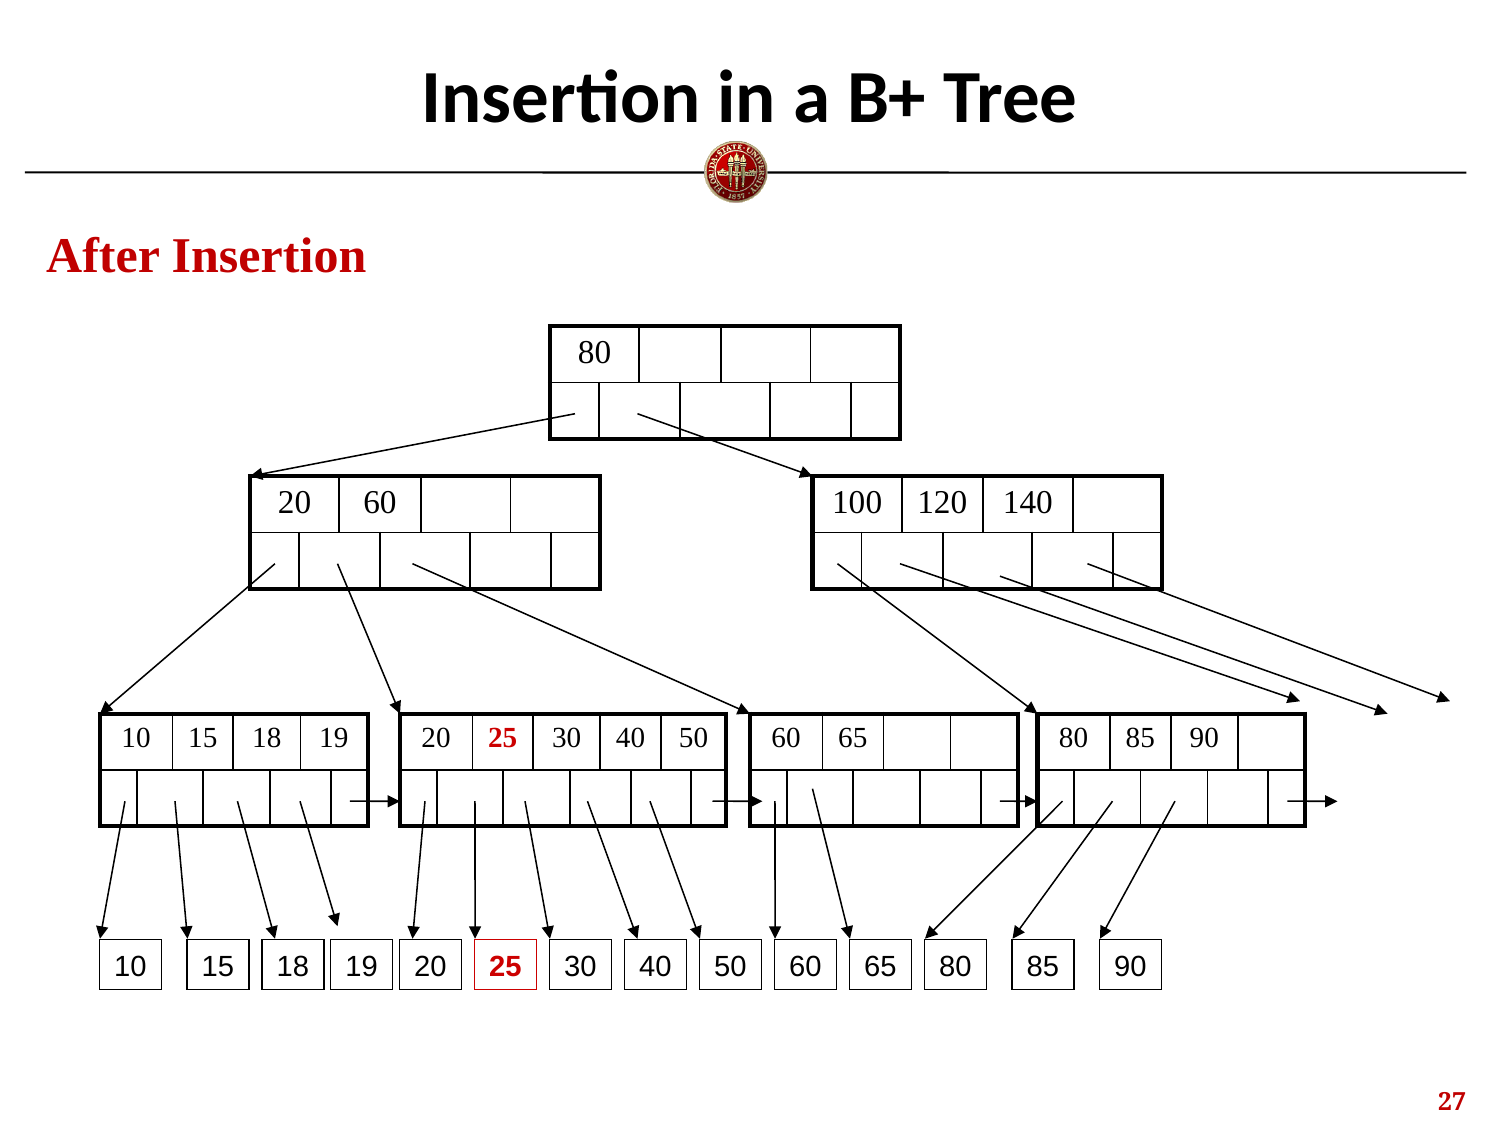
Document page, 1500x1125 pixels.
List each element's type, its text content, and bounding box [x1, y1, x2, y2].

text_box 18 [261, 939, 324, 990]
table_header [811, 328, 898, 382]
text_box 30 [549, 939, 612, 990]
text_box [637, 413, 813, 478]
slide_number 26 [1423, 1078, 1500, 1125]
table_header 80 [1040, 716, 1109, 769]
table_cell [692, 771, 724, 824]
table_cell [1269, 771, 1303, 824]
table_header 120 [903, 478, 982, 532]
text_box [407, 801, 426, 939]
text_box After Insertion [31, 215, 382, 290]
text_box 20 [399, 939, 462, 990]
text_box [468, 801, 482, 939]
text_box [96, 801, 126, 939]
table_header 100 [815, 478, 901, 532]
table_header 25 [473, 716, 532, 769]
text_box [837, 563, 1038, 714]
text_box 65 [849, 939, 912, 990]
table_header [511, 478, 598, 532]
table_cell [752, 771, 786, 824]
text_box [712, 795, 763, 808]
text_box 10 [99, 939, 162, 990]
table_cell [1075, 771, 1140, 824]
table_cell [1040, 771, 1073, 824]
table_header 85 [1111, 716, 1170, 769]
table_header 15 [173, 716, 232, 769]
table_header [951, 716, 1016, 769]
table_cell [552, 383, 598, 437]
text_box [924, 801, 1063, 939]
text_box [174, 801, 193, 939]
table_header [1239, 716, 1303, 769]
text_box [524, 801, 554, 939]
table_cell [332, 771, 366, 824]
table_cell [1141, 771, 1207, 824]
table_cell [471, 533, 550, 587]
table_cell [982, 771, 1016, 824]
text_box 19 [330, 939, 393, 990]
table_cell [552, 533, 598, 587]
text_box [1287, 795, 1338, 808]
table_cell [271, 771, 330, 824]
text_box [899, 563, 1300, 704]
text_box [812, 788, 853, 939]
table_cell [771, 383, 850, 437]
text_box [1087, 563, 1450, 703]
table_cell [815, 533, 861, 587]
text_box 40 [624, 939, 687, 990]
text_box [349, 795, 400, 808]
table_header [640, 328, 720, 382]
table_header 80 [552, 328, 638, 382]
table_header [1074, 478, 1160, 532]
text_box [299, 801, 340, 927]
table_header 50 [662, 716, 724, 769]
table_header 18 [234, 716, 300, 769]
table_cell [681, 383, 769, 437]
text_box 60 [774, 939, 837, 990]
text_box [999, 576, 1388, 716]
text_box 15 [186, 939, 249, 990]
text_box [337, 563, 401, 714]
text_box [1099, 801, 1176, 939]
text_box [99, 563, 276, 714]
text_box [649, 801, 702, 939]
table_header [422, 478, 510, 532]
table_header 19 [301, 716, 366, 769]
table_cell [402, 771, 436, 824]
table_cell [102, 771, 136, 824]
text_box [237, 801, 278, 939]
table_header 140 [984, 478, 1072, 532]
table_header 10 [102, 716, 172, 769]
table_cell [921, 771, 980, 824]
table_header 30 [534, 716, 599, 769]
table_cell [504, 771, 569, 824]
table_cell [788, 771, 852, 824]
table_header 65 [823, 716, 883, 769]
table_header [722, 328, 810, 382]
title Insertion in a B+ Tree [75, 11, 1425, 173]
picture [702, 173, 769, 204]
table_cell [852, 383, 898, 437]
text_box 80 [924, 939, 987, 990]
table_header 20 [252, 478, 338, 532]
table_cell [854, 771, 919, 824]
table_cell [600, 383, 679, 437]
table_cell [381, 533, 469, 587]
table_header 60 [752, 716, 822, 769]
text_box 85 [1011, 939, 1074, 990]
table_cell [138, 771, 202, 824]
table_header 20 [402, 716, 472, 769]
table_cell [252, 533, 298, 587]
text_box 25 [474, 939, 537, 990]
table_cell [438, 771, 502, 824]
text_box [999, 795, 1038, 808]
text_box [1012, 801, 1113, 939]
table_cell [632, 771, 690, 824]
text_box 50 [699, 939, 762, 990]
table_cell [862, 533, 942, 587]
text_box [412, 563, 751, 715]
table_cell [944, 533, 1031, 587]
table_header 40 [601, 716, 660, 769]
table_header 60 [340, 478, 420, 532]
table_cell [571, 771, 630, 824]
table_cell [1033, 533, 1112, 587]
table_cell [300, 533, 379, 587]
table_cell [204, 771, 269, 824]
table_cell [1114, 533, 1160, 587]
text_box [587, 801, 640, 939]
table_cell [1208, 771, 1267, 824]
text_box [249, 413, 575, 480]
table_header 90 [1172, 716, 1237, 769]
text_box 90 [1099, 939, 1162, 990]
table_header [884, 716, 950, 769]
text_box [768, 801, 782, 939]
